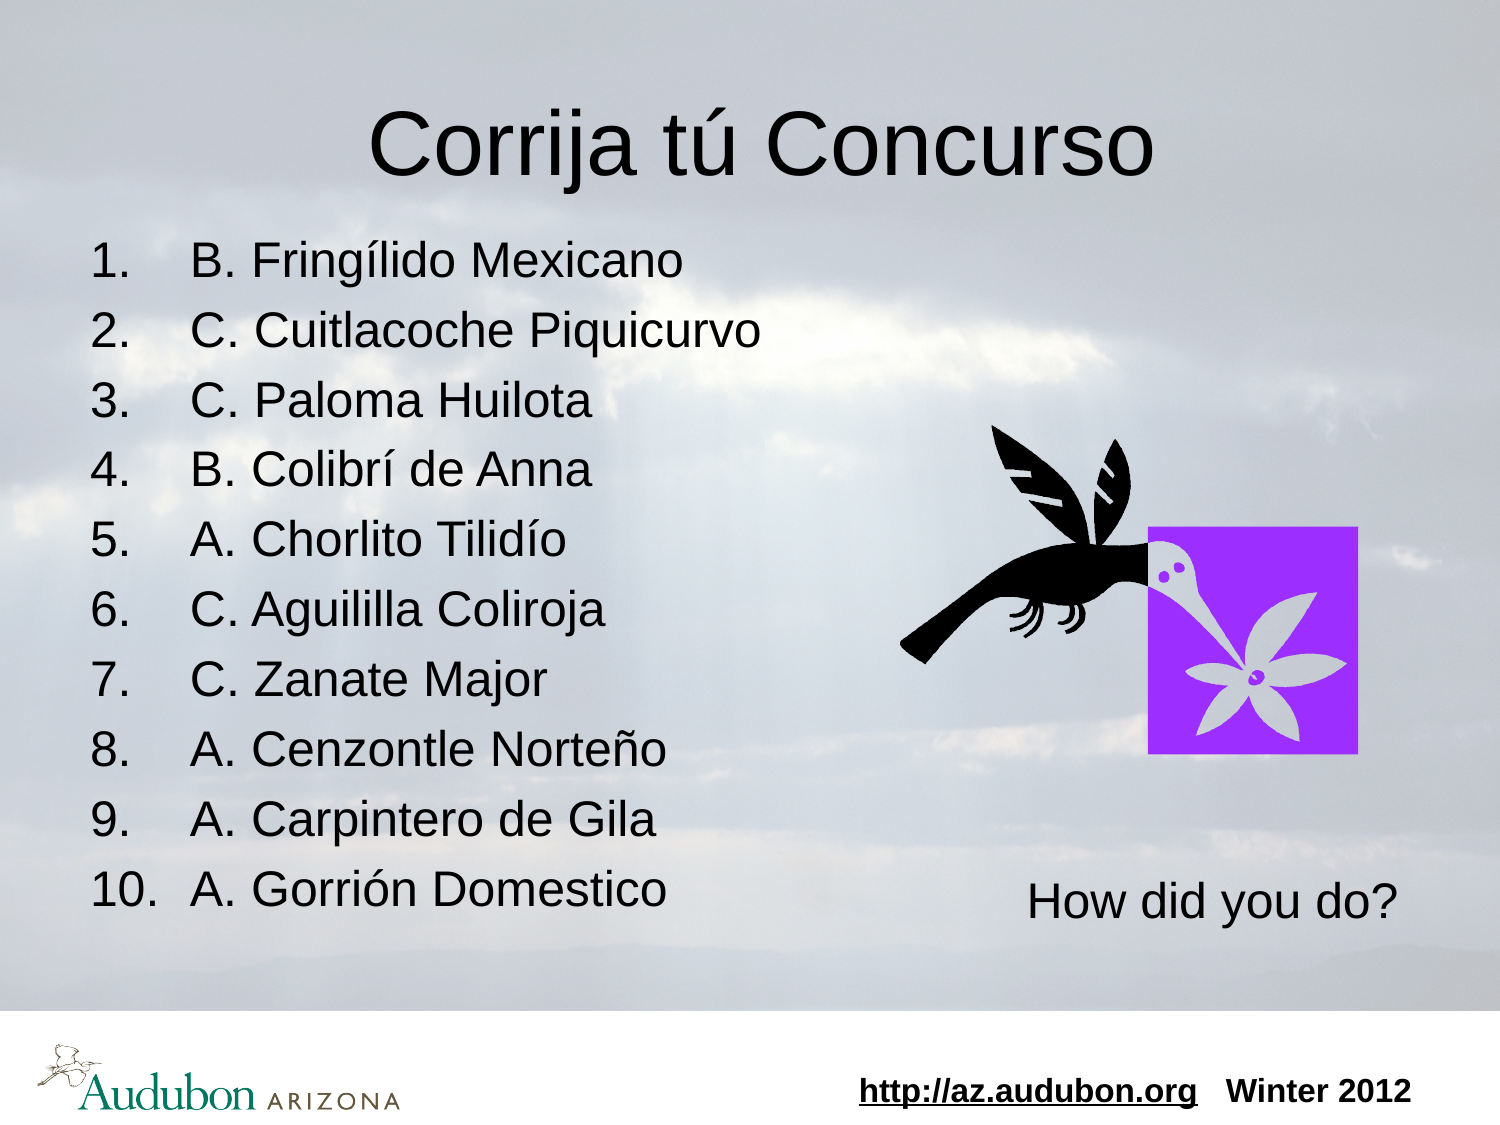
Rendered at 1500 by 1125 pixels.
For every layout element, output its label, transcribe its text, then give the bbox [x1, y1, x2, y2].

picture [0, 0, 1500, 1011]
title Corrija tú Concurso [75, 45, 1425, 233]
text_box How did you do? [1011, 860, 1462, 936]
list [899, 424, 1359, 755]
picture [37, 1044, 400, 1110]
list B. Fringílido Mexicano C. Cuitlacoche Piquicurvo C. Paloma Huilota B. Colibrí de Anna A. Chorlito Tilidío C. Aguililla Coliroja C. Zanate Major A. Cenzontle Norteño A. Carpintero de Gila A. Gorrión Domestico [75, 219, 875, 962]
